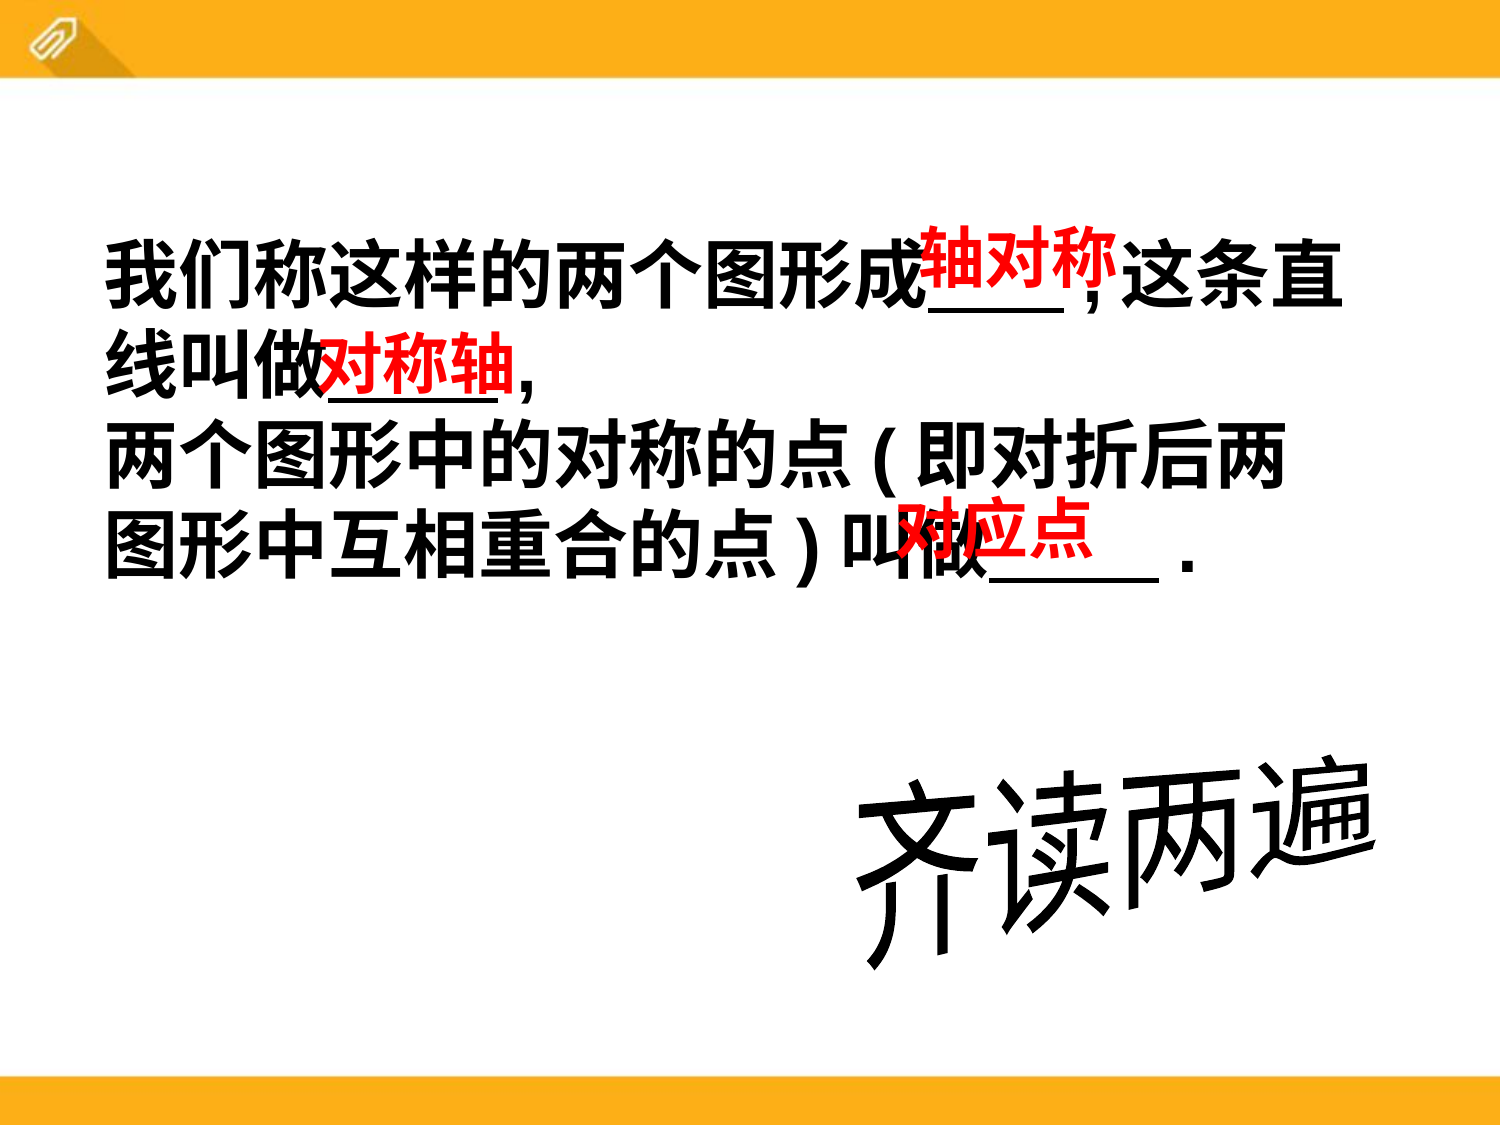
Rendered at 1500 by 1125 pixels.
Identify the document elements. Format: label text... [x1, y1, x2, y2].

text_box 轴对称 [903, 207, 1247, 303]
picture [0, 0, 1500, 1125]
text_box 对称轴 [301, 314, 727, 409]
text_box 我们称这样的两个图形成 ,这条直线叫做 , 两个图形中的对称的点(即对折后两图形中互相重合的点)叫做 . [88, 219, 1376, 595]
text_box 对应点 [879, 479, 1306, 575]
